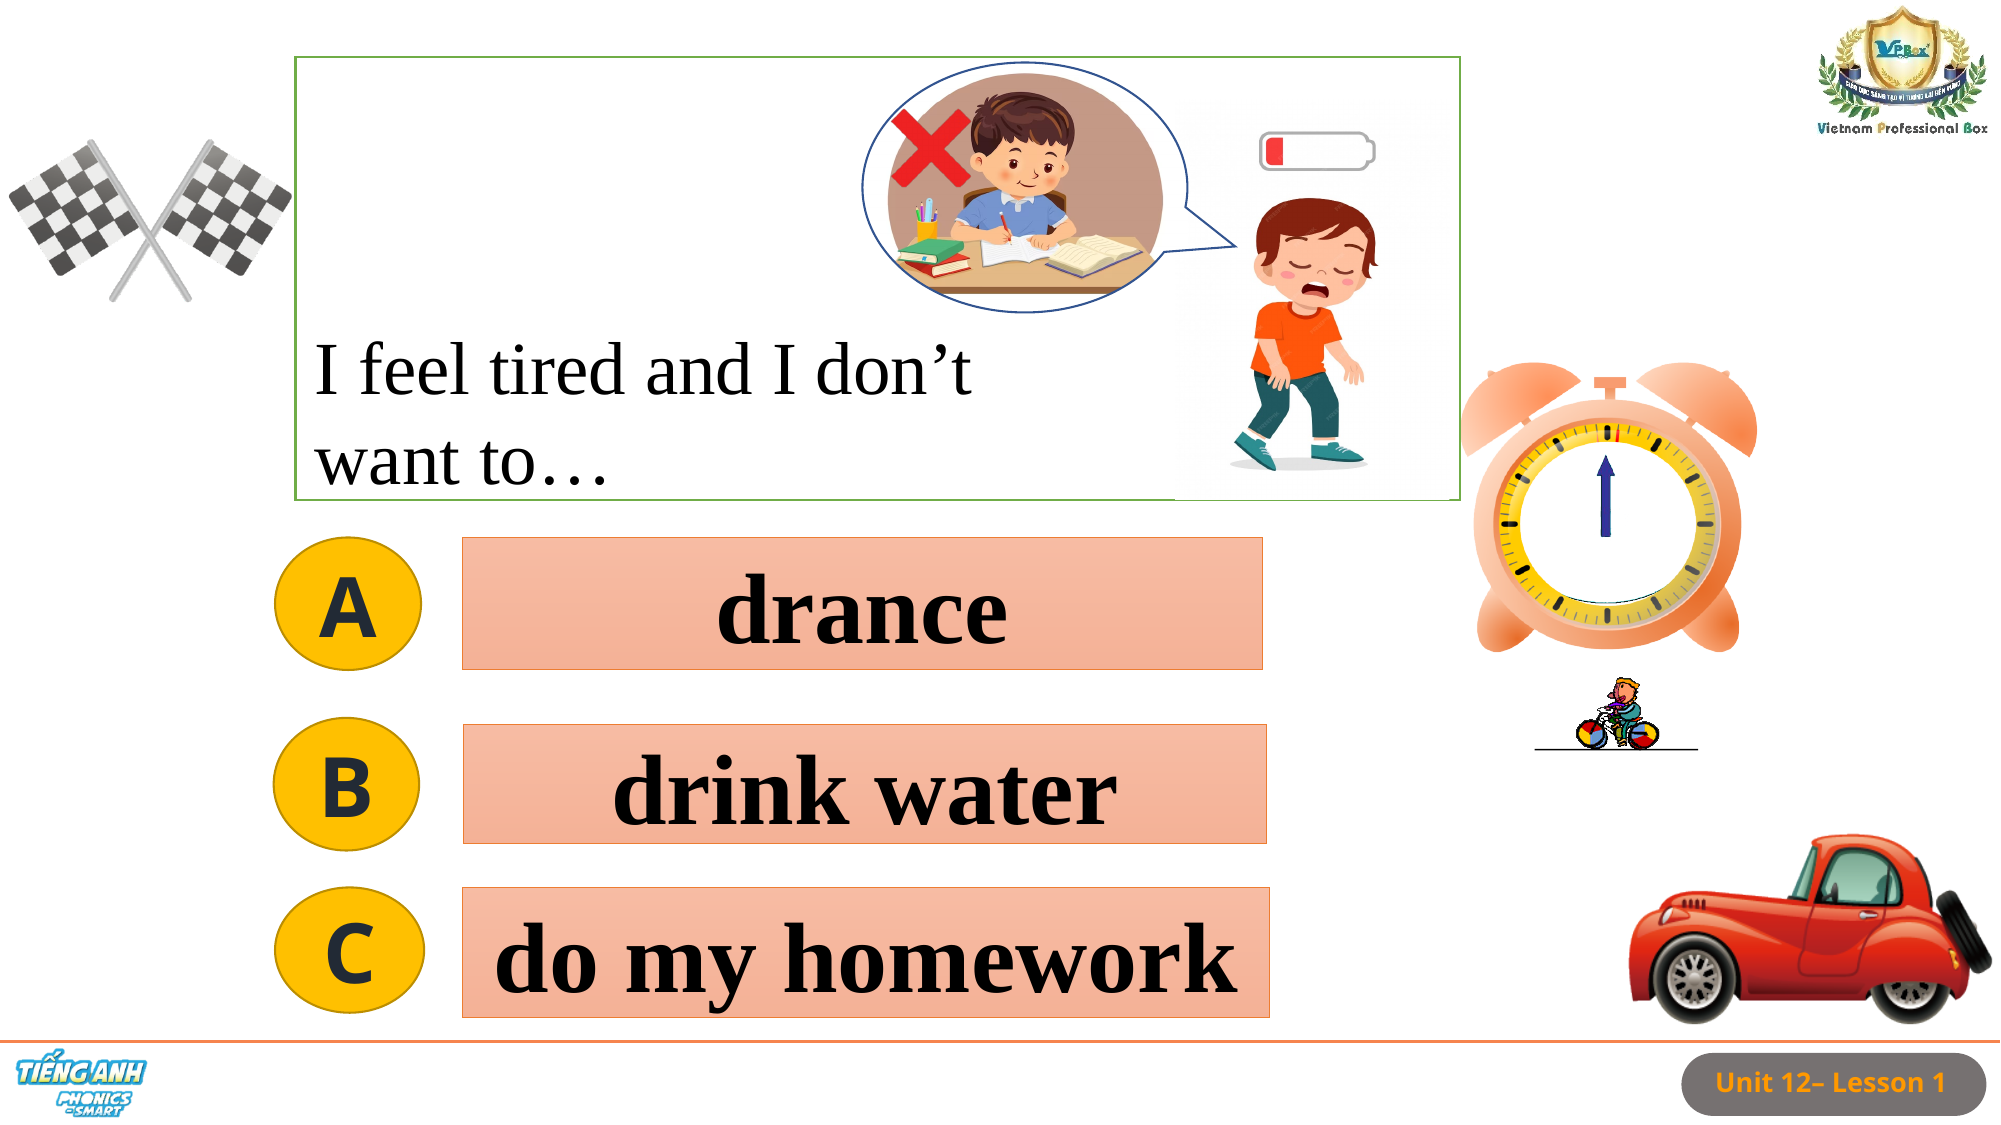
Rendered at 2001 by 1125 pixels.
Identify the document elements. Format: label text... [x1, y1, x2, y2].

text_box Unit 12– Lesson 1 [1686, 1061, 1976, 1102]
text_box [861, 61, 1174, 314]
picture [1618, 824, 2000, 1056]
picture [1174, 99, 1450, 500]
text_box I feel tired and I don’t want to… [299, 312, 1070, 508]
text_box A [273, 536, 423, 672]
picture [874, 99, 987, 197]
text_box C [273, 886, 426, 1014]
text_box drance [462, 537, 1263, 670]
text_box B [272, 716, 421, 852]
picture [1, 1045, 179, 1119]
text_box drink water [463, 724, 1267, 844]
picture [0, 59, 296, 356]
picture [1803, 0, 2001, 139]
picture [1573, 673, 1660, 751]
picture [1455, 353, 1763, 656]
text_box do my homework [462, 887, 1270, 1018]
text_box [294, 56, 1461, 501]
